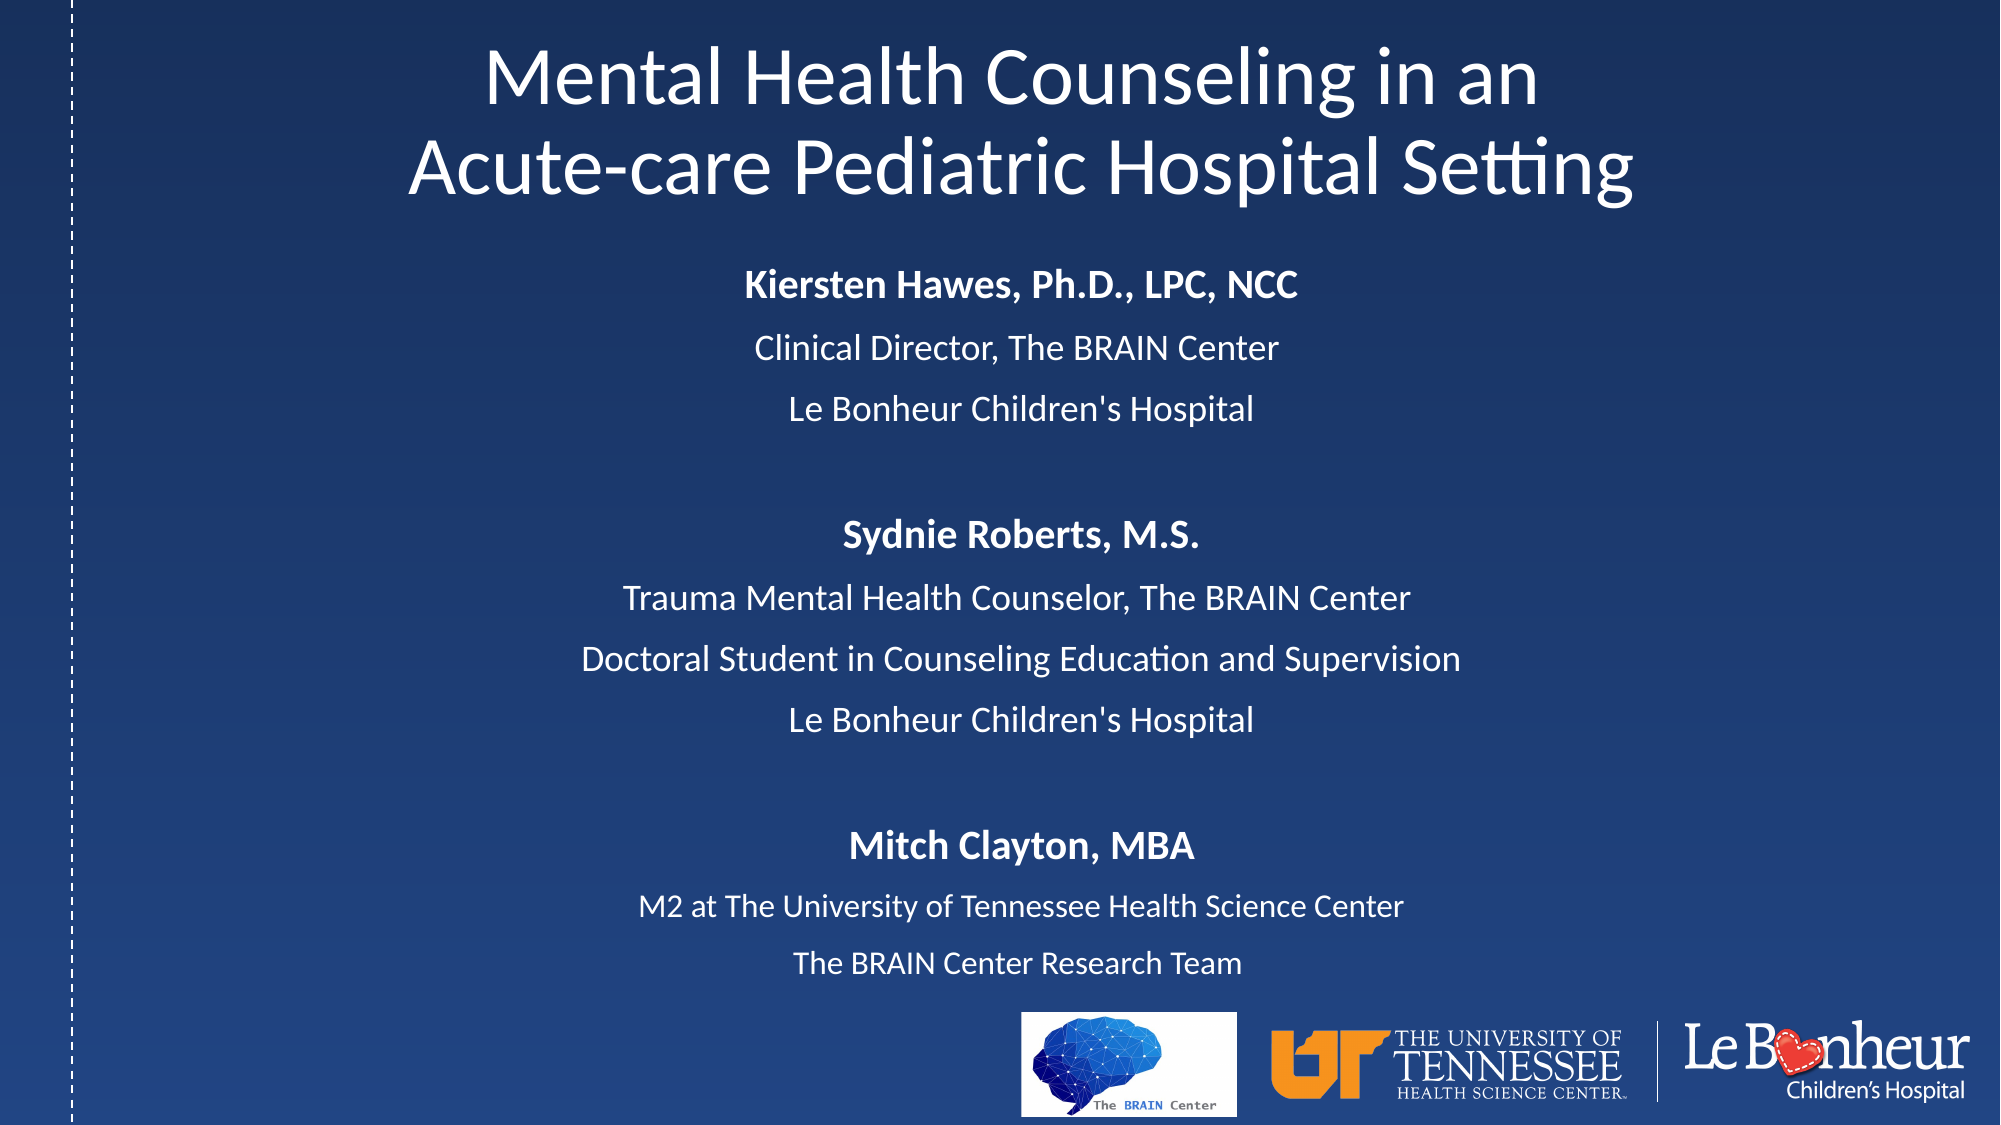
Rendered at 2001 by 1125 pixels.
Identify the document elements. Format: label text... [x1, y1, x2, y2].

picture [1021, 1012, 1237, 1117]
title Mental Health Counseling in an Acute-care Pediatric Hospital Setting [107, 62, 1937, 282]
picture [1685, 1020, 1970, 1103]
picture [1248, 1001, 1658, 1125]
list Kiersten Hawes, Ph.D., LPC, NCC Clinical Director, The BRAIN Center Le Bonheur Children's Hospital Sydnie Roberts, M.S. Trauma Mental Health Counselor, The BRAIN Center Doctoral Student in Counseling Education and Supervision Le Bonheur Children's Hospital Mitch Clayton, MBA M2 at The University of Tennessee Health Science Center The BRAIN Center Research Team [158, 163, 1885, 879]
